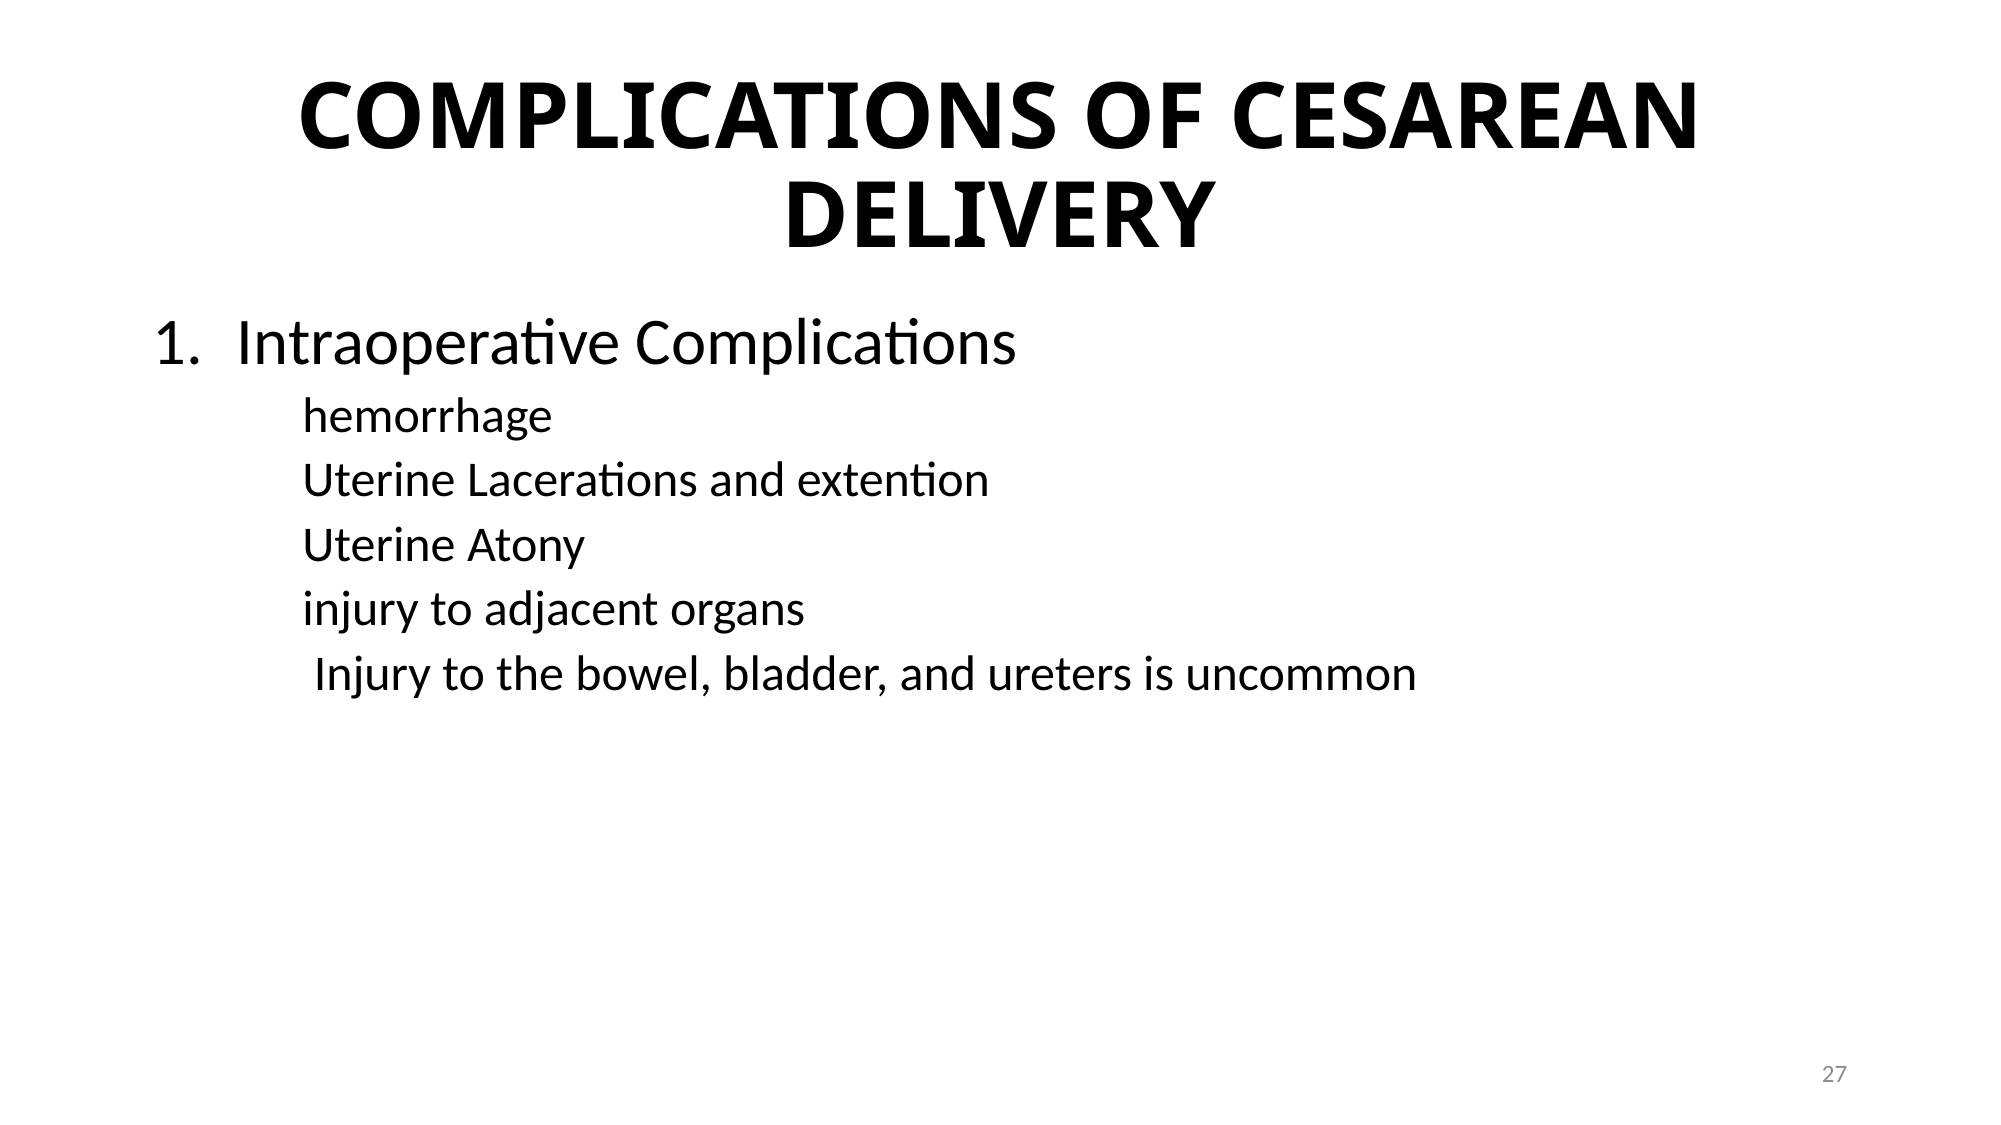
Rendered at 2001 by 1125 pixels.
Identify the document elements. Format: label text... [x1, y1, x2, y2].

slide_number 27 [1412, 1042, 1863, 1103]
list Intraoperative Complications hemorrhage Uterine Lacerations and extention Uterine Atony injury to adjacent organs Injury to the bowel, bladder, and ureters is uncommon [137, 299, 1863, 1014]
title COMPLICATIONS OF CESAREAN DELIVERY [137, 59, 1863, 278]
